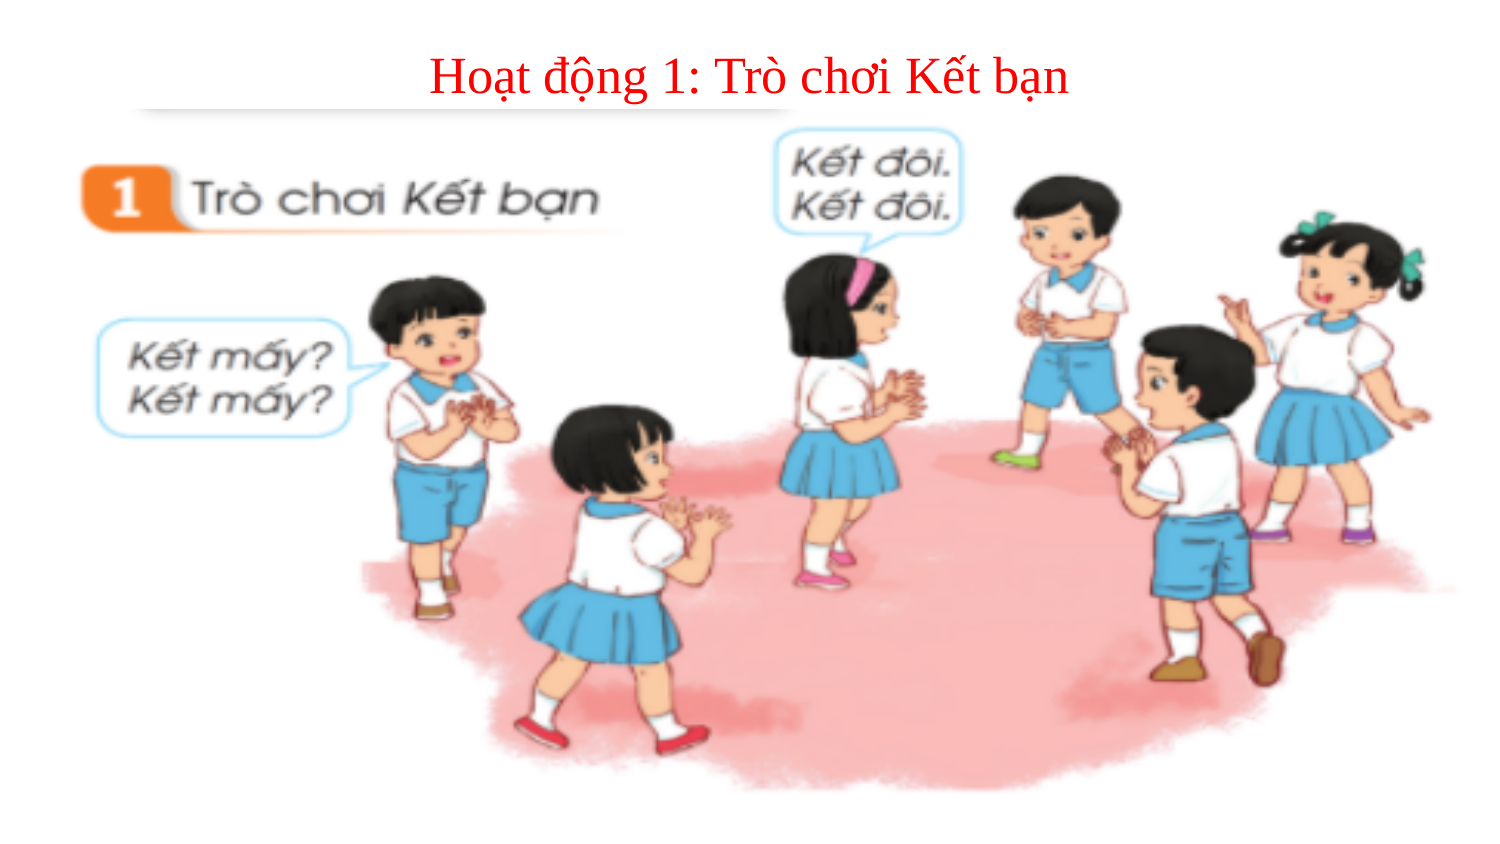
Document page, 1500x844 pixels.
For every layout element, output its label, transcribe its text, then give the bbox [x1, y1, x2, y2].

title Hoạt động 1: Trò chơi Kết bạn [75, 33, 1425, 107]
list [0, 109, 1500, 823]
